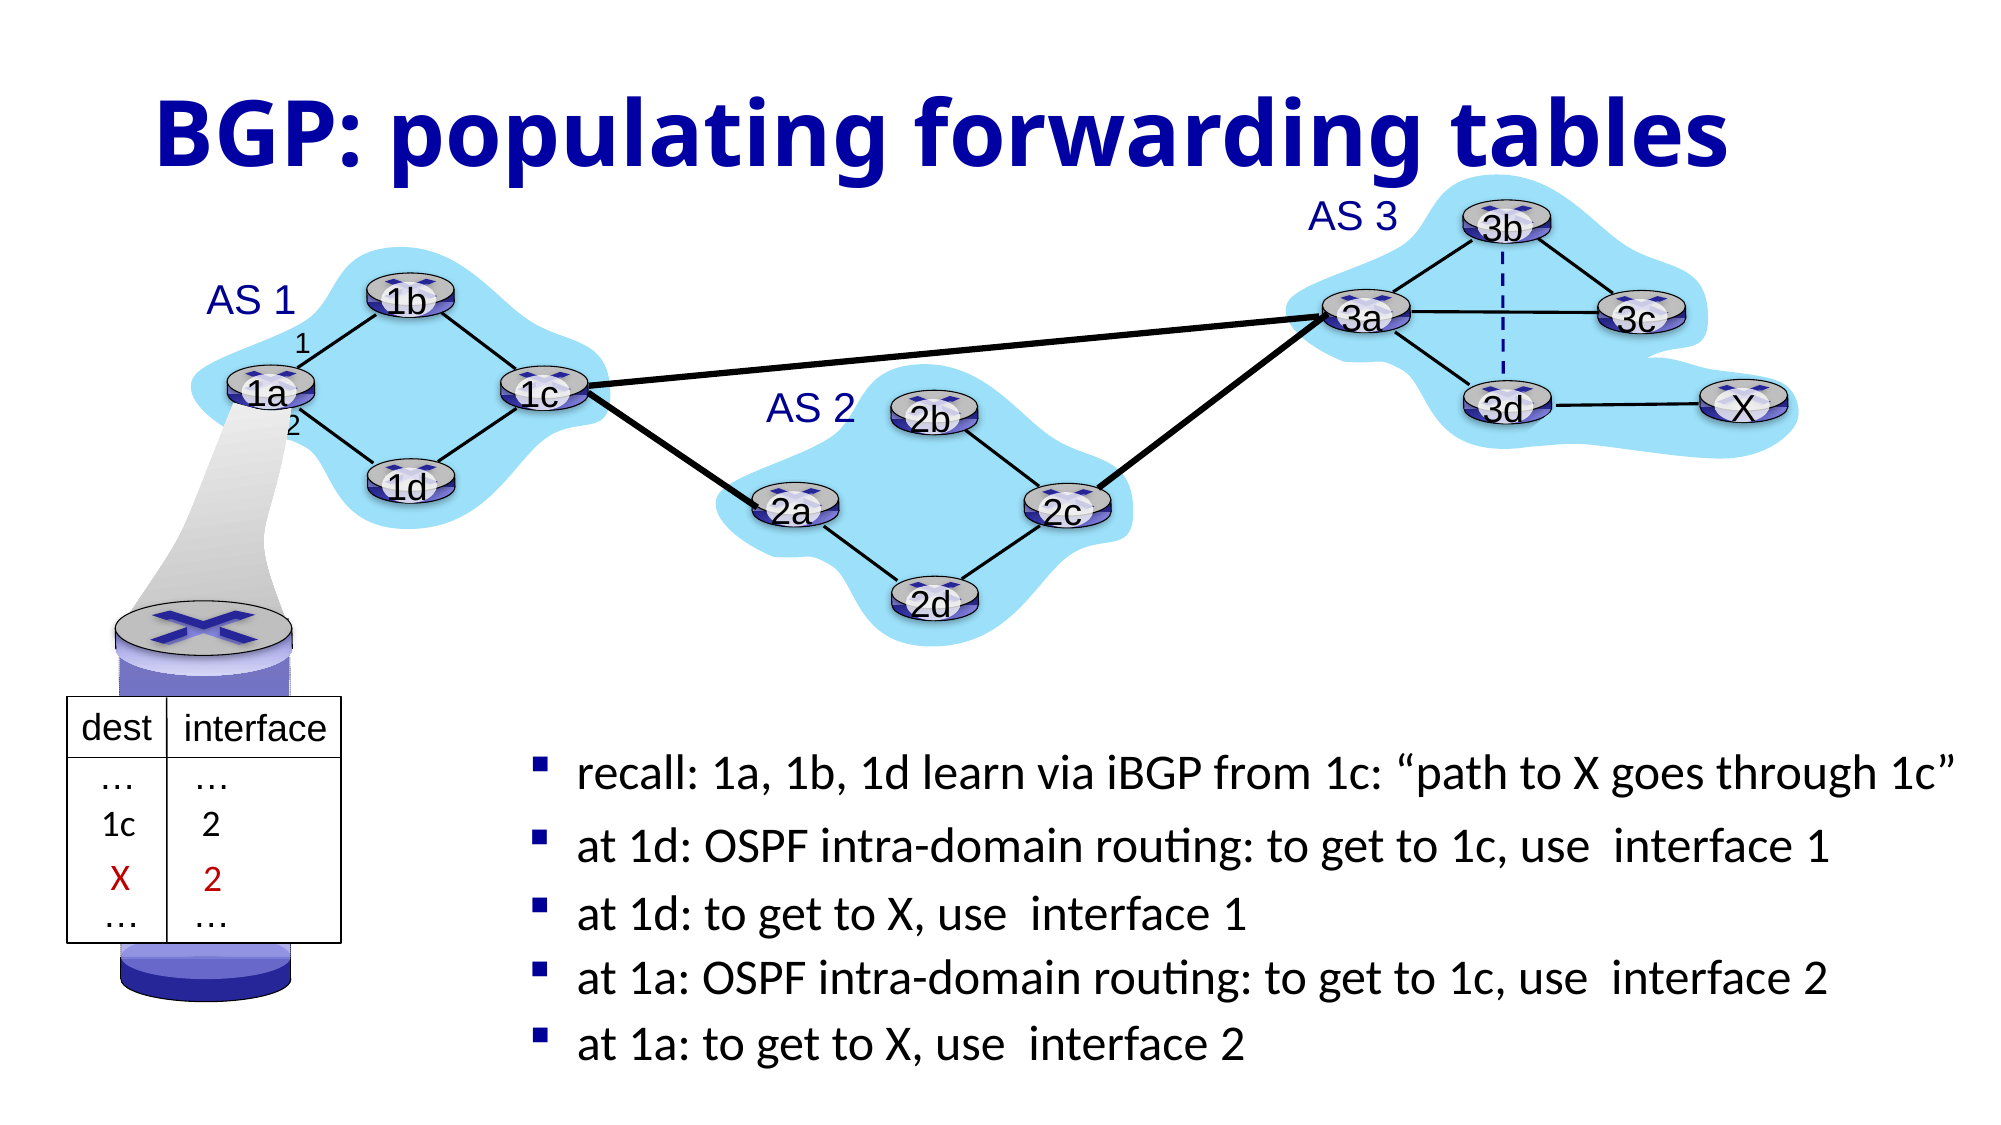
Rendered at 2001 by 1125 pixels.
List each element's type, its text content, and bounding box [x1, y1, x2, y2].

text_box at 1d: OSPF intra-domain routing: to get to 1c, use interface 1 [513, 812, 1870, 880]
text_box at 1d: to get to X, use interface 1 [513, 880, 1871, 943]
text_box at 1a: OSPF intra-domain routing: to get to 1c, use interface 2 [513, 943, 1871, 1010]
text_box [190, 174, 1799, 647]
text_box recall: 1a, 1b, 1d learn via iBGP from 1c: “path to X goes through 1c” [513, 739, 1981, 830]
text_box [95, 846, 238, 908]
text_box at 1a: to get to X, use interface 2 [513, 1010, 1871, 1094]
title BGP: populating forwarding tables [137, 63, 1863, 211]
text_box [65, 407, 344, 1002]
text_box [269, 317, 327, 407]
